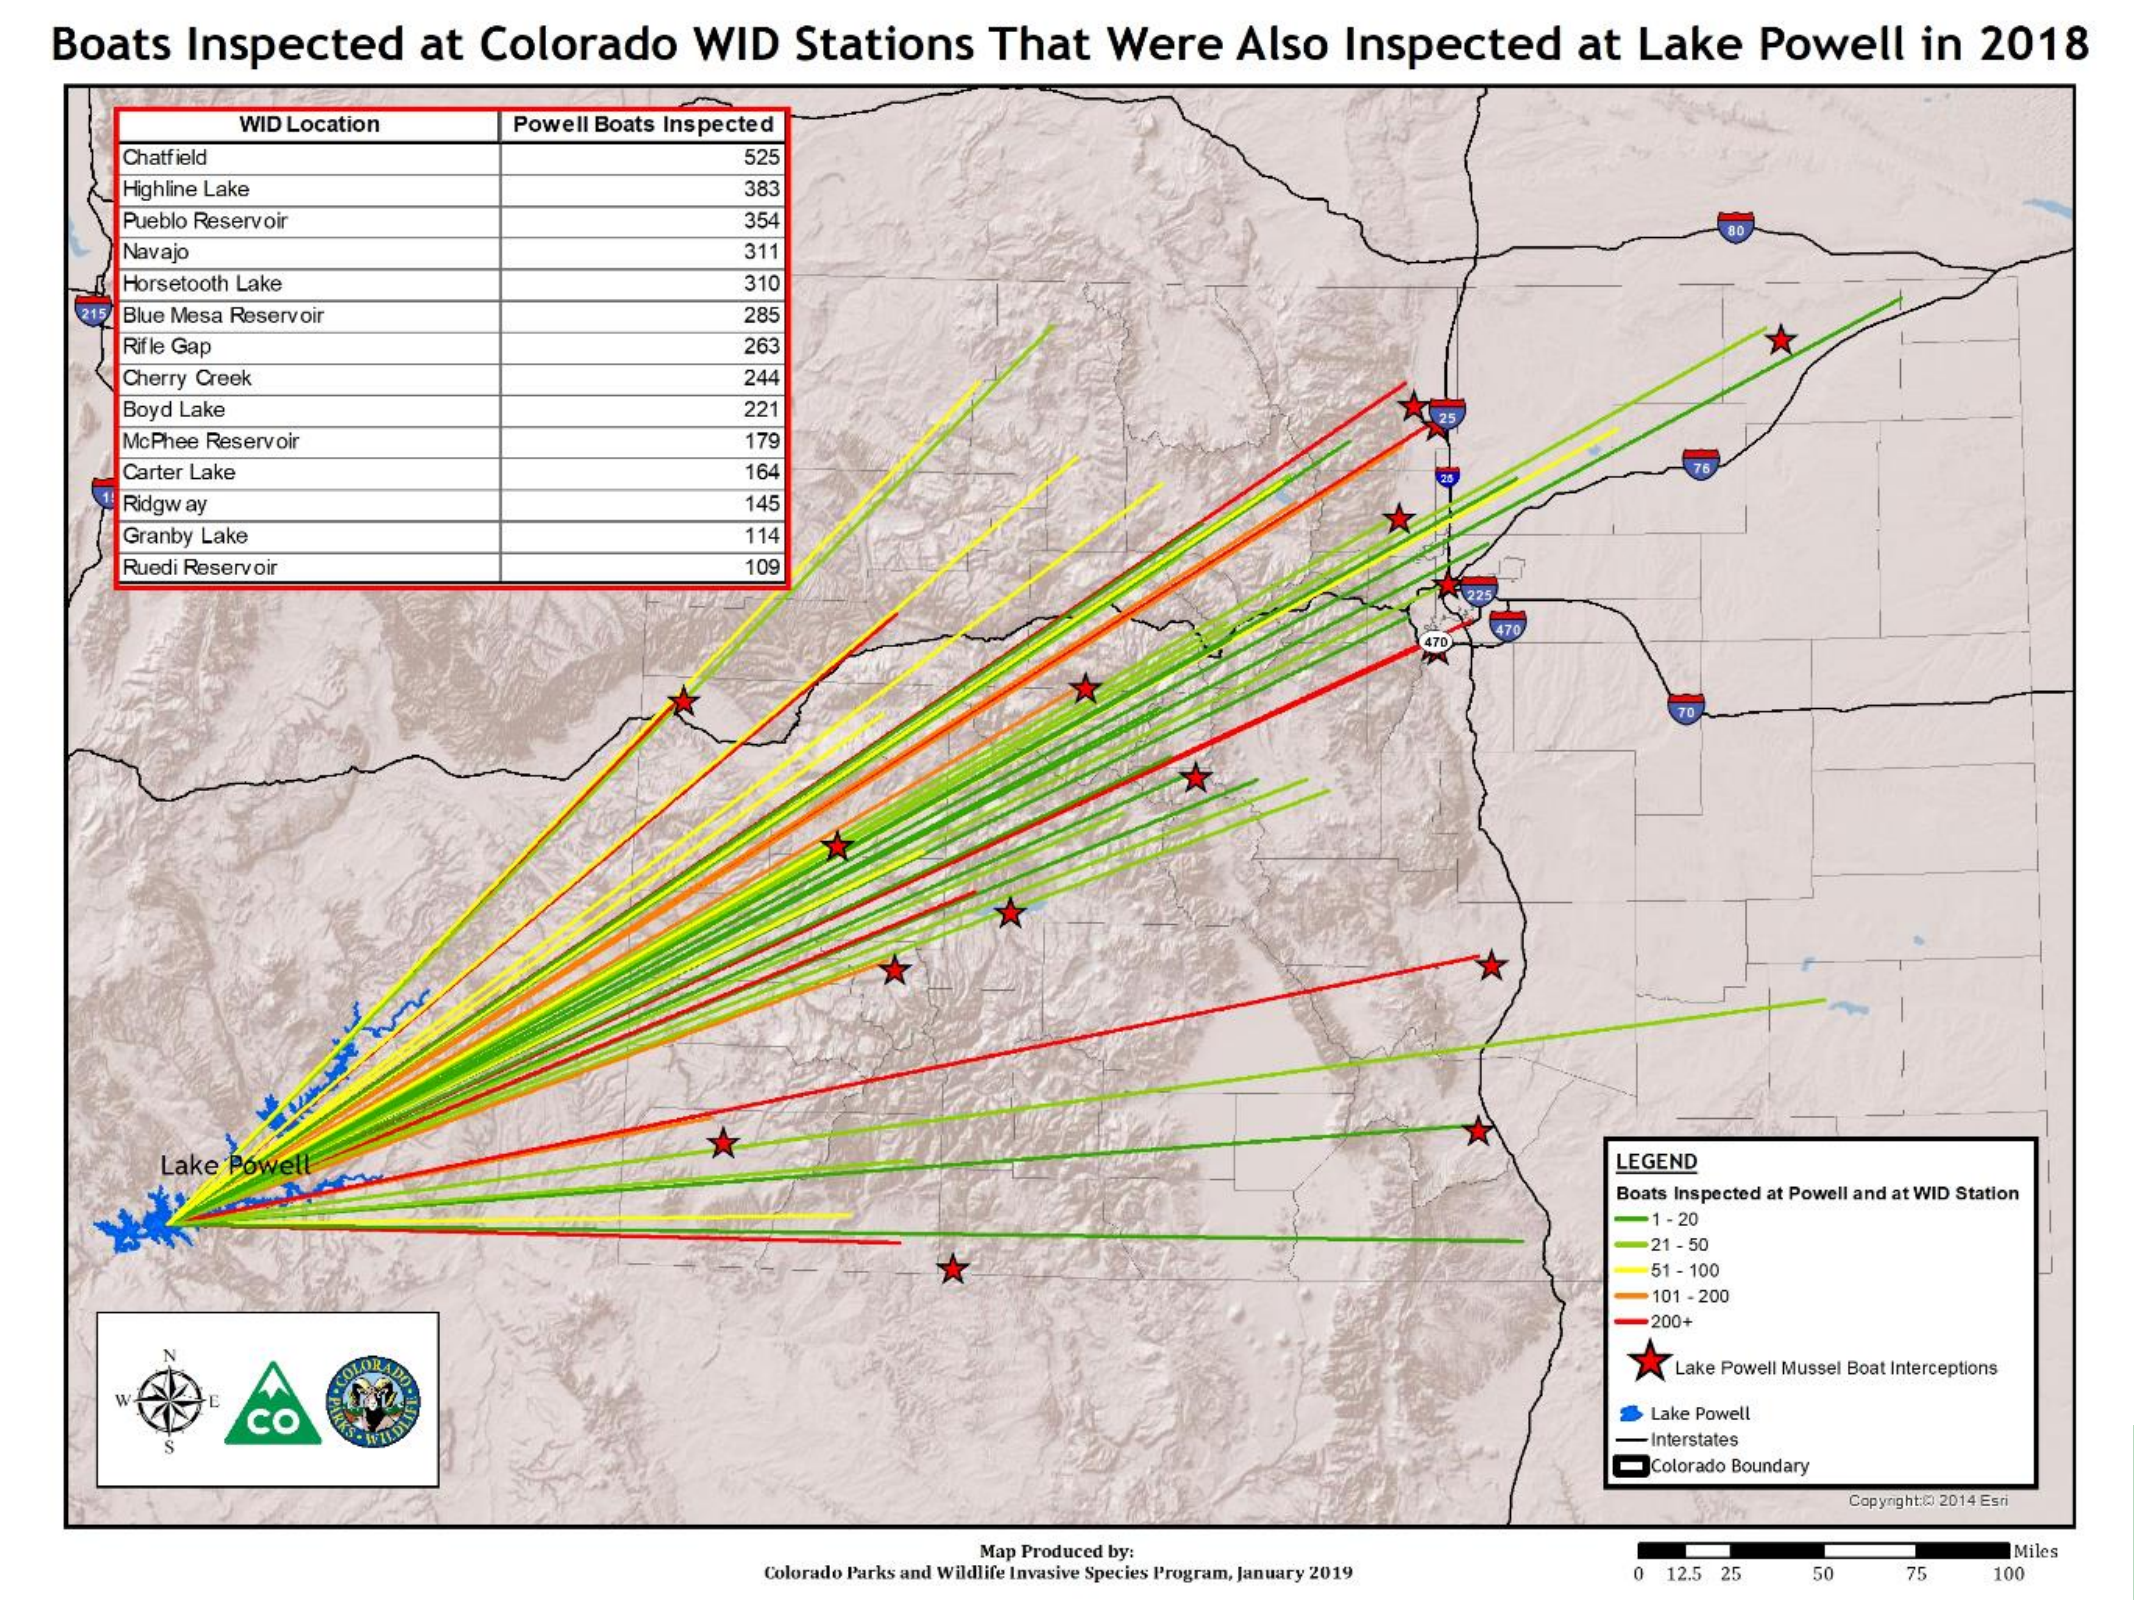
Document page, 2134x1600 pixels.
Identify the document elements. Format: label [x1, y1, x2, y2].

list [0, 0, 2134, 1600]
